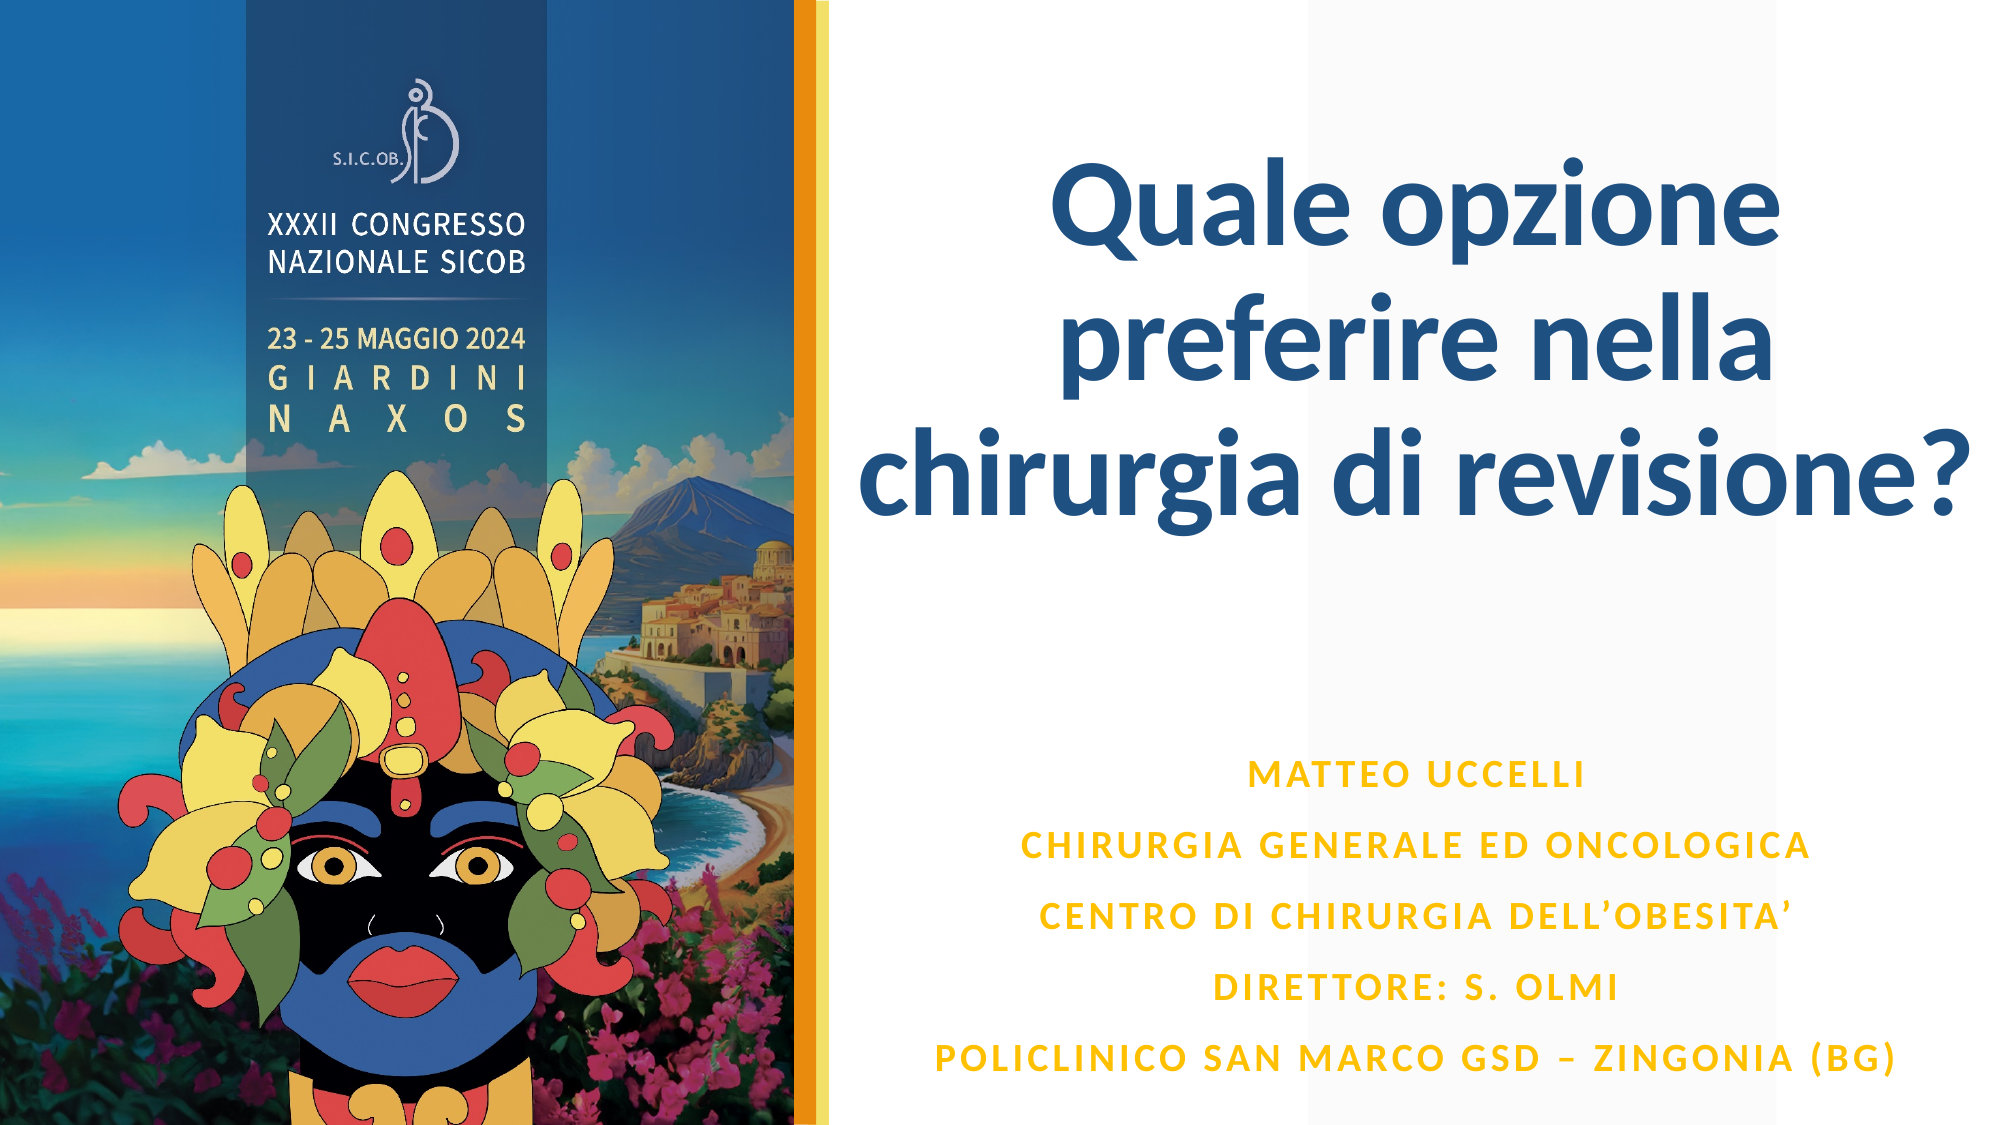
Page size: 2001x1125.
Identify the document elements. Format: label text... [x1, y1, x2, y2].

title Quale opzione preferire nella chirurgia di revisione? [832, 103, 2000, 551]
picture [0, 0, 794, 1125]
subtitle MATTEO UCCELLI Chirurgia generale ed oncologica Centro di Chirurgia dell’obesita’ Direttore: S. Olmi POLICLINICO SAN MARCO GSD – ZINGONIA (BG) [832, 739, 2000, 1090]
